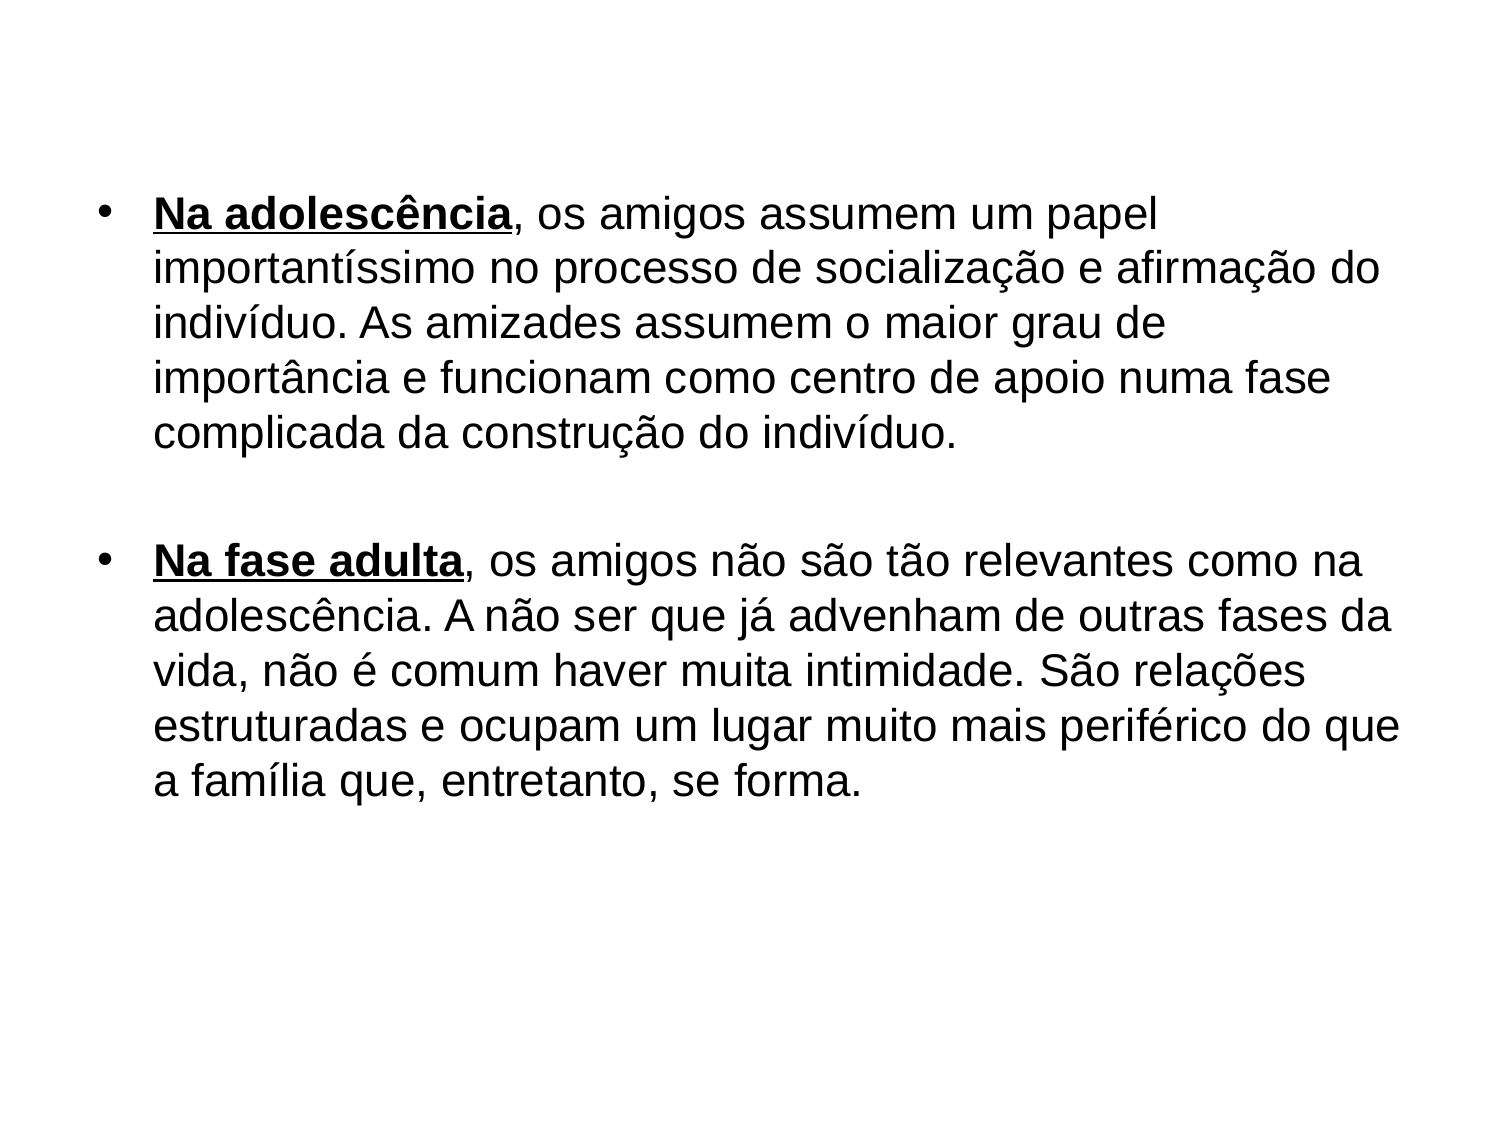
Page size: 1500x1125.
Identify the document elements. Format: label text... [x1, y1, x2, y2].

list Na adolescência, os amigos assumem um papel importantíssimo no processo de socialização e afirmação do indivíduo. As amizades assumem o maior grau de importância e funcionam como centro de apoio numa fase complicada da construção do indivíduo. Na fase adulta, os amigos não são tão relevantes como na adolescência. A não ser que já advenham de outras fases da vida, não é comum haver muita intimidade. São relações estruturadas e ocupam um lugar muito mais periférico do que a família que, entretanto, se forma. [82, 175, 1432, 919]
